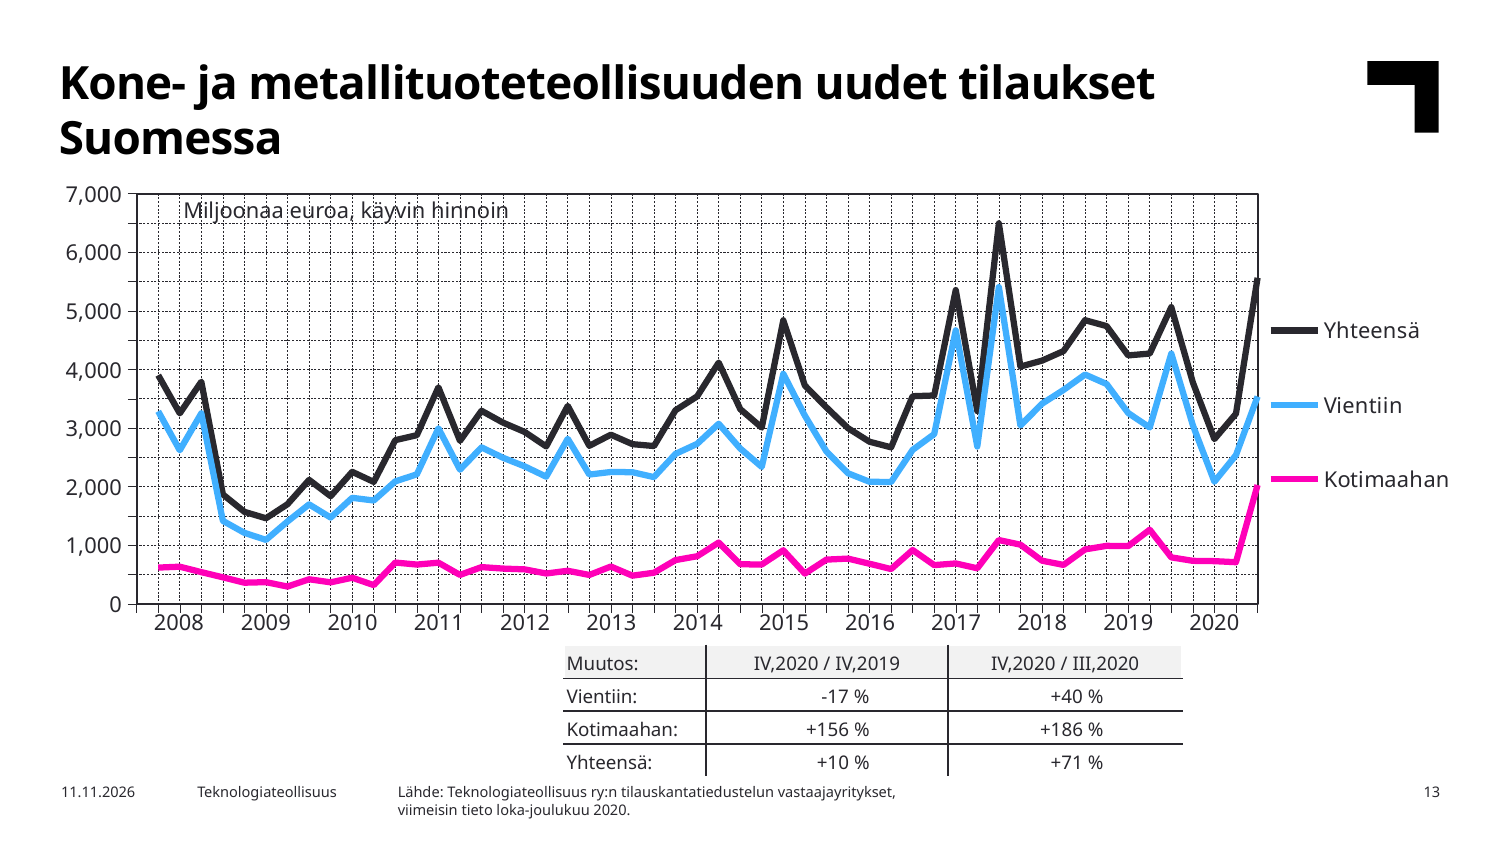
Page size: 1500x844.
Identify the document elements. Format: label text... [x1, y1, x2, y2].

table_cell Kotimaahan: [565, 712, 705, 743]
list Kone- ja metallituoteteollisuuden uudet tilaukset Suomessa [41, 46, 1353, 153]
table_cell Yhteensä: [565, 745, 705, 776]
table_cell -17 % [707, 679, 947, 710]
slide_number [46, 775, 182, 803]
table_cell +186 % [949, 712, 1181, 743]
table_cell +10 % [707, 745, 947, 776]
table_cell Vientiin: [565, 679, 705, 710]
list Lähde: Teknologiateollisuus ry:n tilauskantatiedustelun vastaajayritykset, viimeisin tieto loka-joulukuu 2020. [382, 775, 1144, 803]
table_cell +71 % [949, 745, 1181, 776]
slide_number 13 [1313, 775, 1456, 803]
footer Teknologiateollisuus [182, 775, 382, 803]
chart [17, 173, 1471, 667]
table_cell +156 % [707, 712, 947, 743]
table_cell +40 % [949, 679, 1181, 710]
